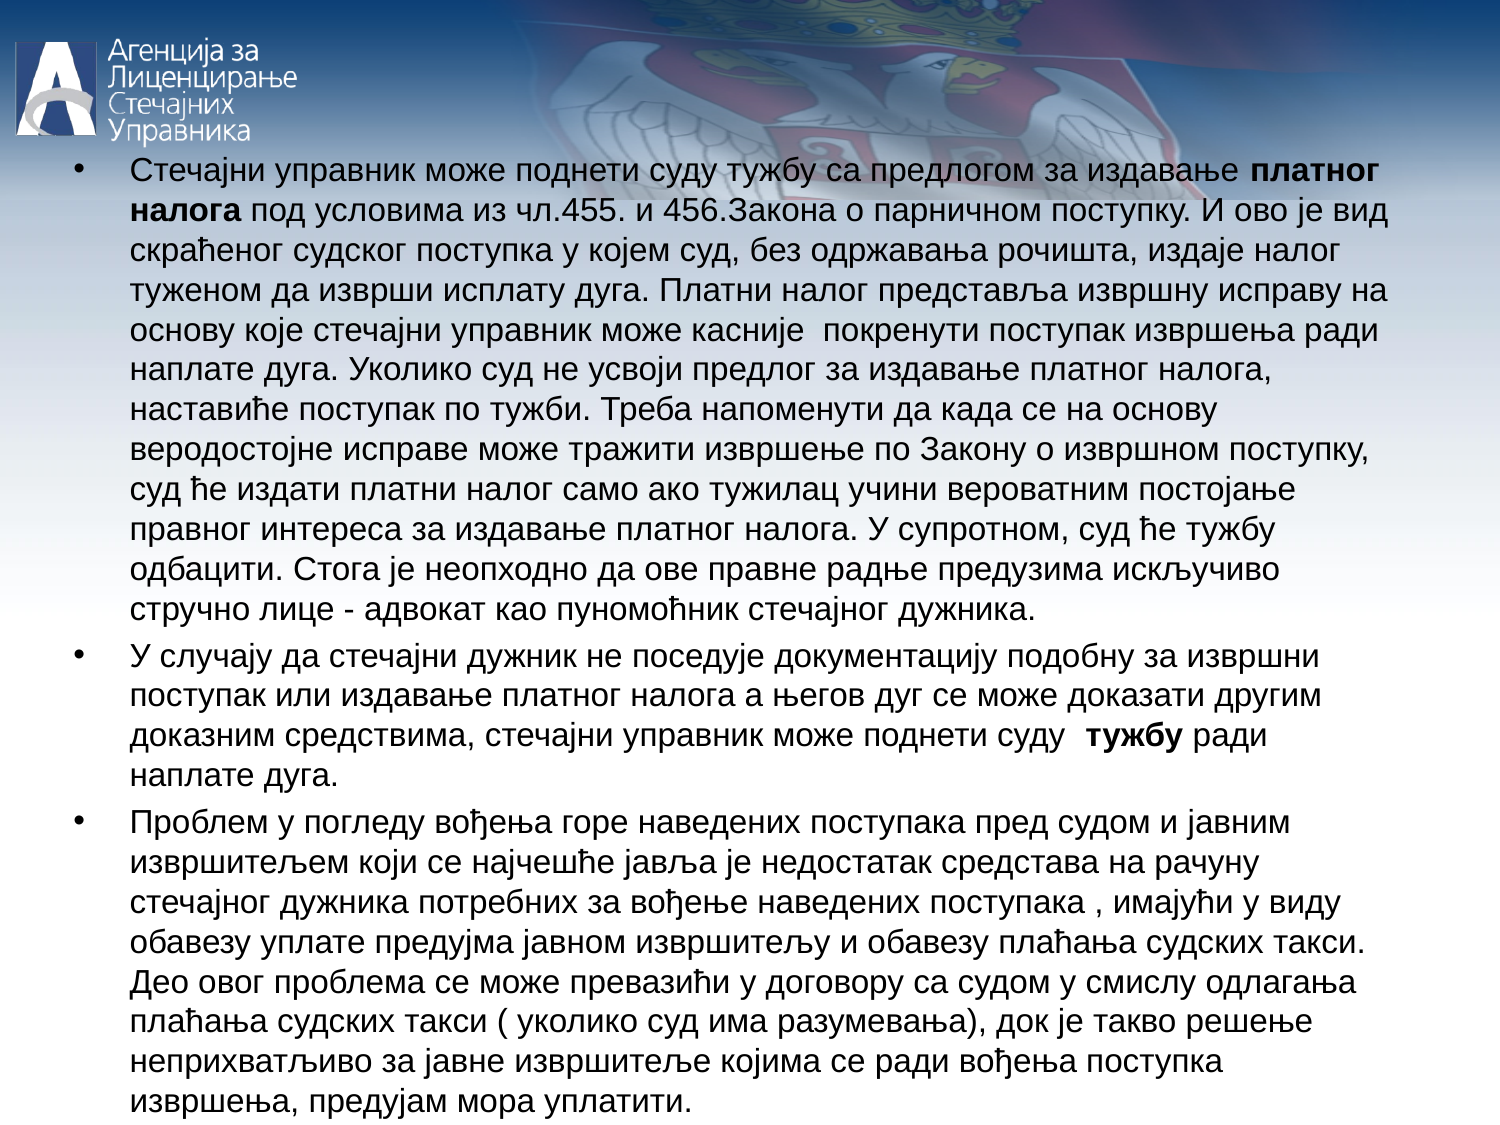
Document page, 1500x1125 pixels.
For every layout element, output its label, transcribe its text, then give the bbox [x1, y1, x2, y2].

list Стечајни управник може поднети суду тужбу са предлогом за издавање платног налога под условима из чл.455. и 456.Закона о парничном поступку. И ово је вид скраћеног судског поступка у којем суд, без одржавања рочишта, издаје налог туженом да изврши исплату дуга. Платни налог представља извршну исправу на основу које стечајни управник може касније покренути поступак извршења ради наплате дуга. Уколико суд не усвоји предлог за издавање платног налога, наставиће поступак по тужби. Треба напоменути да када се на основу веродостојне исправе може тражити извршење по Закону о извршном поступку, суд ће издати платни налог само ако тужилац учини вероватним постојање правног интереса за издавање платног налога. У супротном, суд ће тужбу одбацити. Стога је неопходно да ове правне радње предузима искључиво стручно лице - адвокат као пуномоћник стечајног дужника. У случају да стечајни дужник не поседује документацију подобну за извршни поступак или издавање платног налога а његов дуг се може доказати другим доказним средствима, стечајни управник може поднети суду тужбу ради наплате дуга. Проблем у погледу вођења горе наведених поступака пред судом и јавним извршитељем који се најчешће јавља је недостатак средстава на рачуну стечајног дужника потребних за вођење наведених поступака , имајући у виду обавезу уплате предујма јавном извршитељу и обавезу плаћања судских такси. Део овог проблема се може превазићи у договору са судом у смислу одлагања плаћања судских такси ( уколико суд има разумевања), док је такво решење неприхватљиво за јавне извршитеље којима се ради вођења поступка извршења, предујам мора уплатити. [58, 140, 1409, 883]
picture [0, 0, 1500, 1113]
